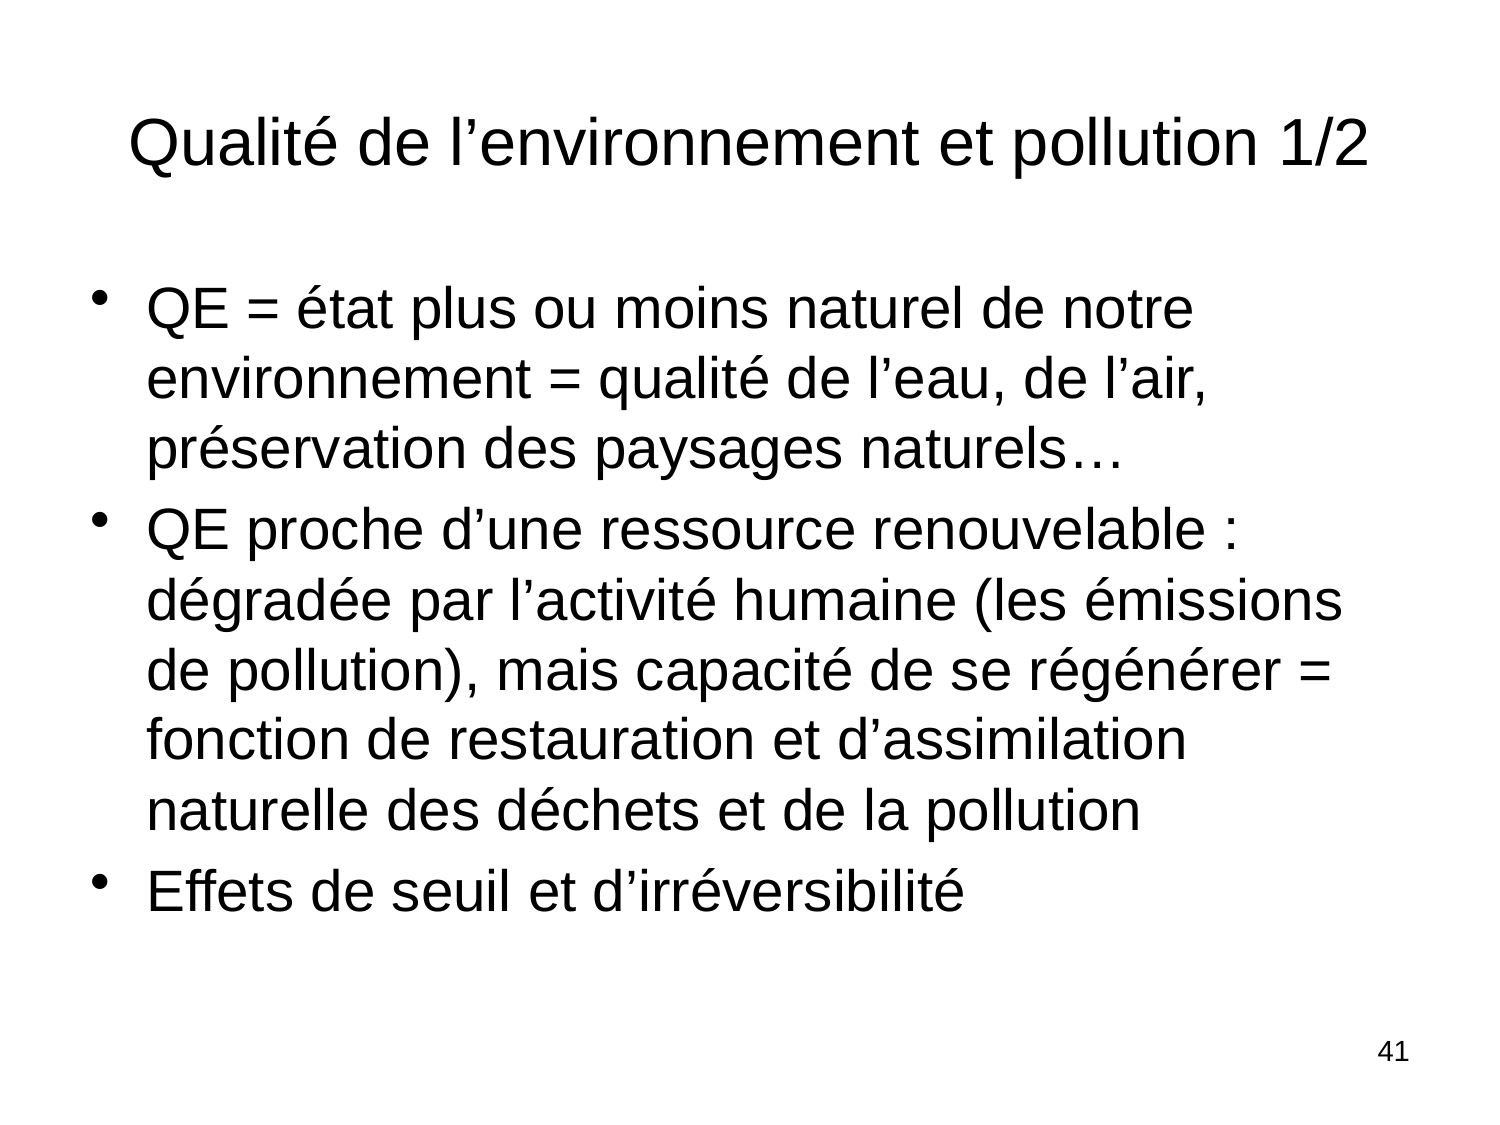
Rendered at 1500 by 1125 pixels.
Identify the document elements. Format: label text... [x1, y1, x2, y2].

title Qualité de l’environnement et pollution 1/2 [74, 44, 1426, 233]
slide_number 41 [1074, 1024, 1426, 1103]
list QE = état plus ou moins naturel de notre environnement = qualité de l’eau, de l’air, préservation des paysages naturels… QE proche d’une ressource renouvelable : dégradée par l’activité humaine (les émissions de pollution), mais capacité de se régénérer = fonction de restauration et d’assimilation naturelle des déchets et de la pollution Effets de seuil et d’irréversibilité [74, 262, 1426, 1006]
